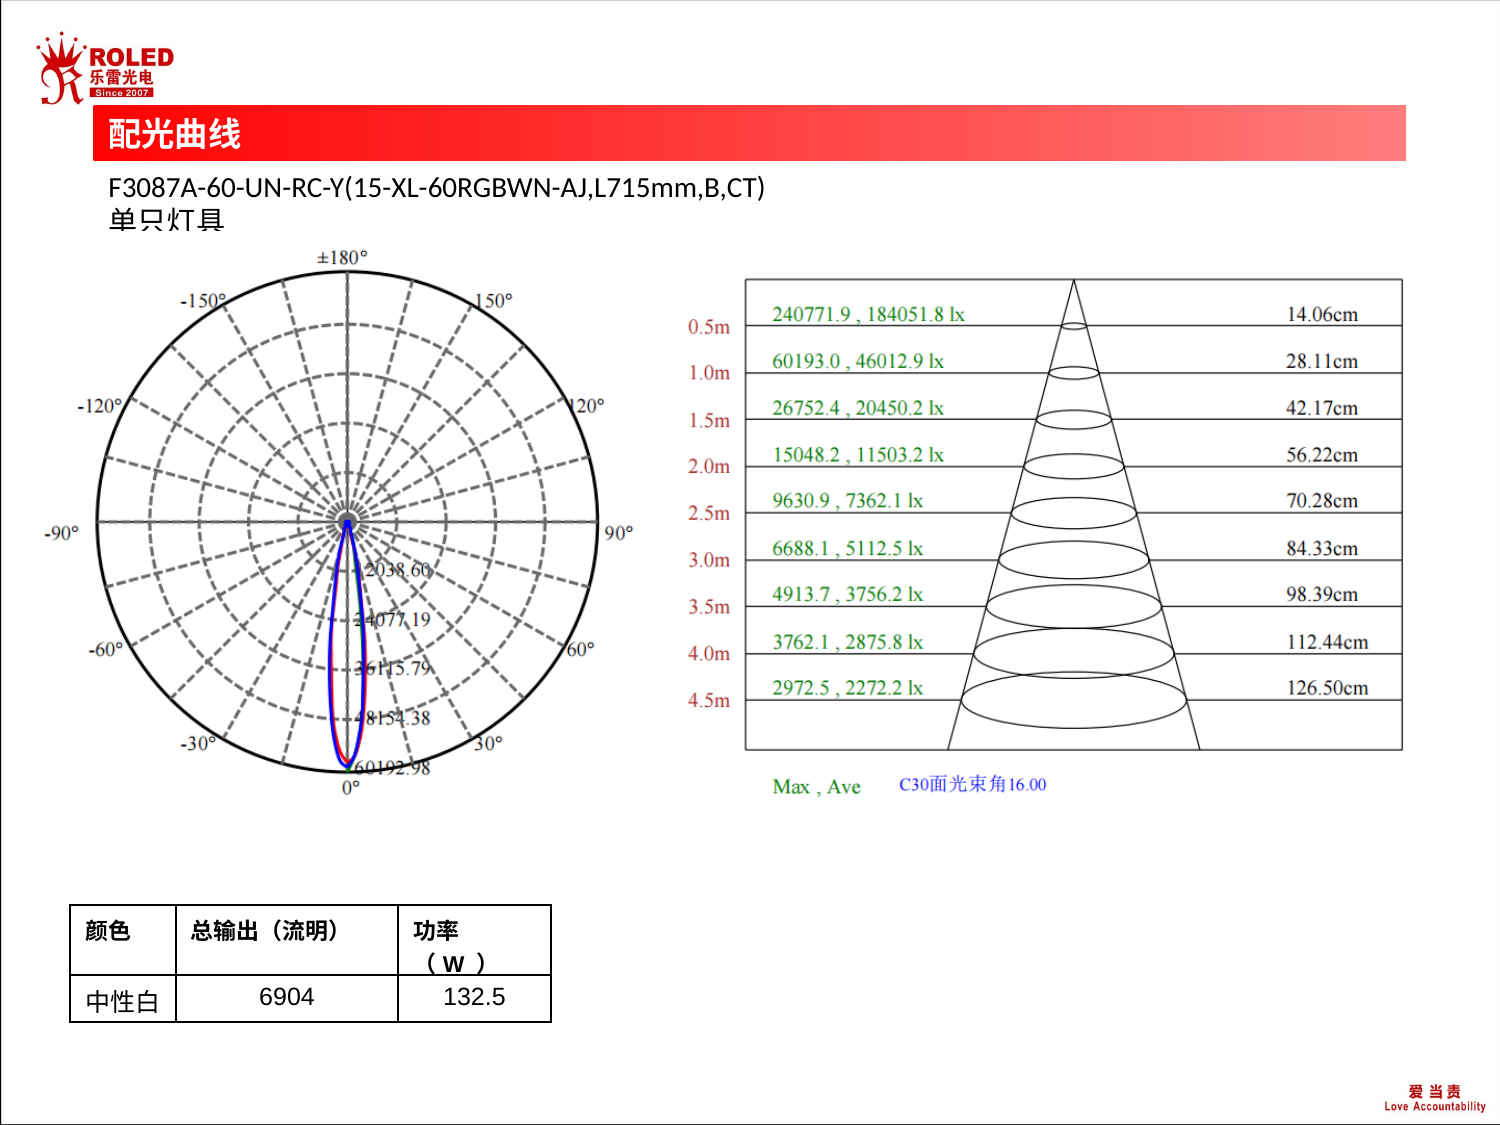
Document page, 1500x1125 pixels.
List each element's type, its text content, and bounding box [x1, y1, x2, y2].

table_header 颜色 [71, 906, 175, 974]
table_cell 132.5 [399, 976, 550, 1021]
text_box F3087A-60-UN-RC-Y(15-XL-60RGBWN-AJ,L715mm,B,CT) 单只灯具 [93, 160, 844, 246]
table_cell 中性白 [71, 976, 175, 1021]
table_header 总输出（流明） [177, 906, 397, 974]
table_cell 6904 [177, 976, 397, 1021]
table_header 功率（W ） [399, 906, 550, 974]
text_box 配光曲线 [93, 105, 1407, 161]
picture [0, 0, 1500, 1125]
